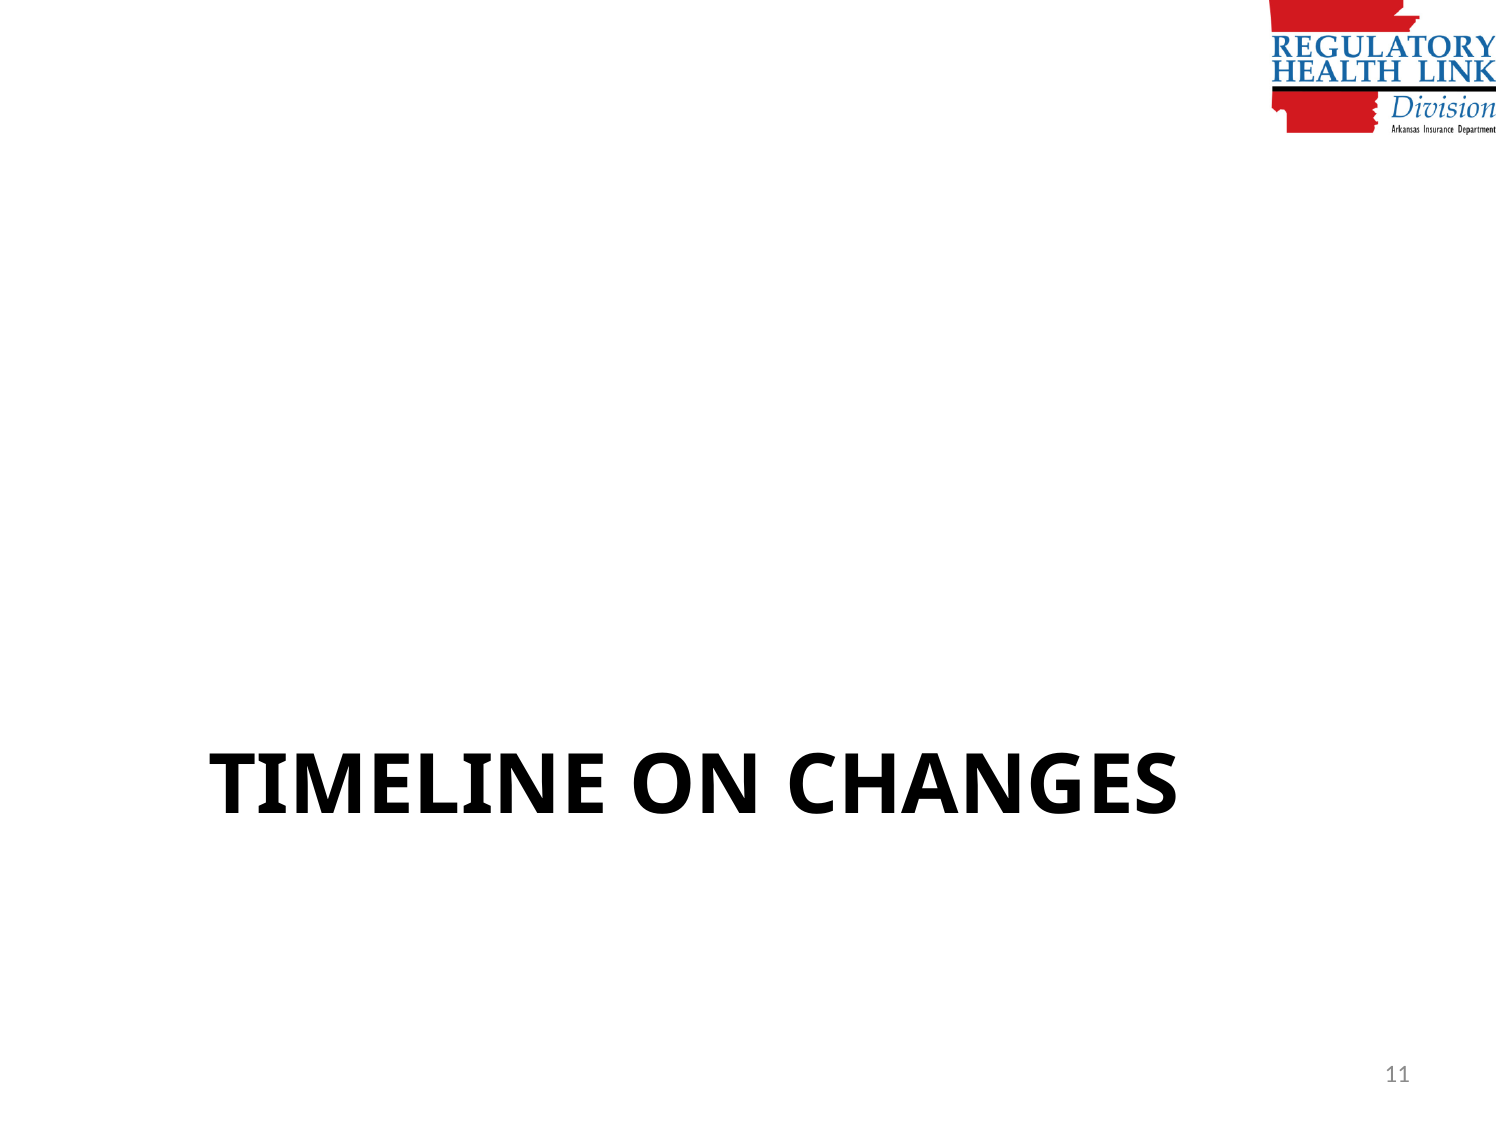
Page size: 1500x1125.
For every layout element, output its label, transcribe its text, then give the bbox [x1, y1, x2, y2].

slide_number 11 [1074, 1042, 1425, 1103]
title Timeline on changes [118, 722, 1394, 947]
picture [1269, 0, 1496, 135]
